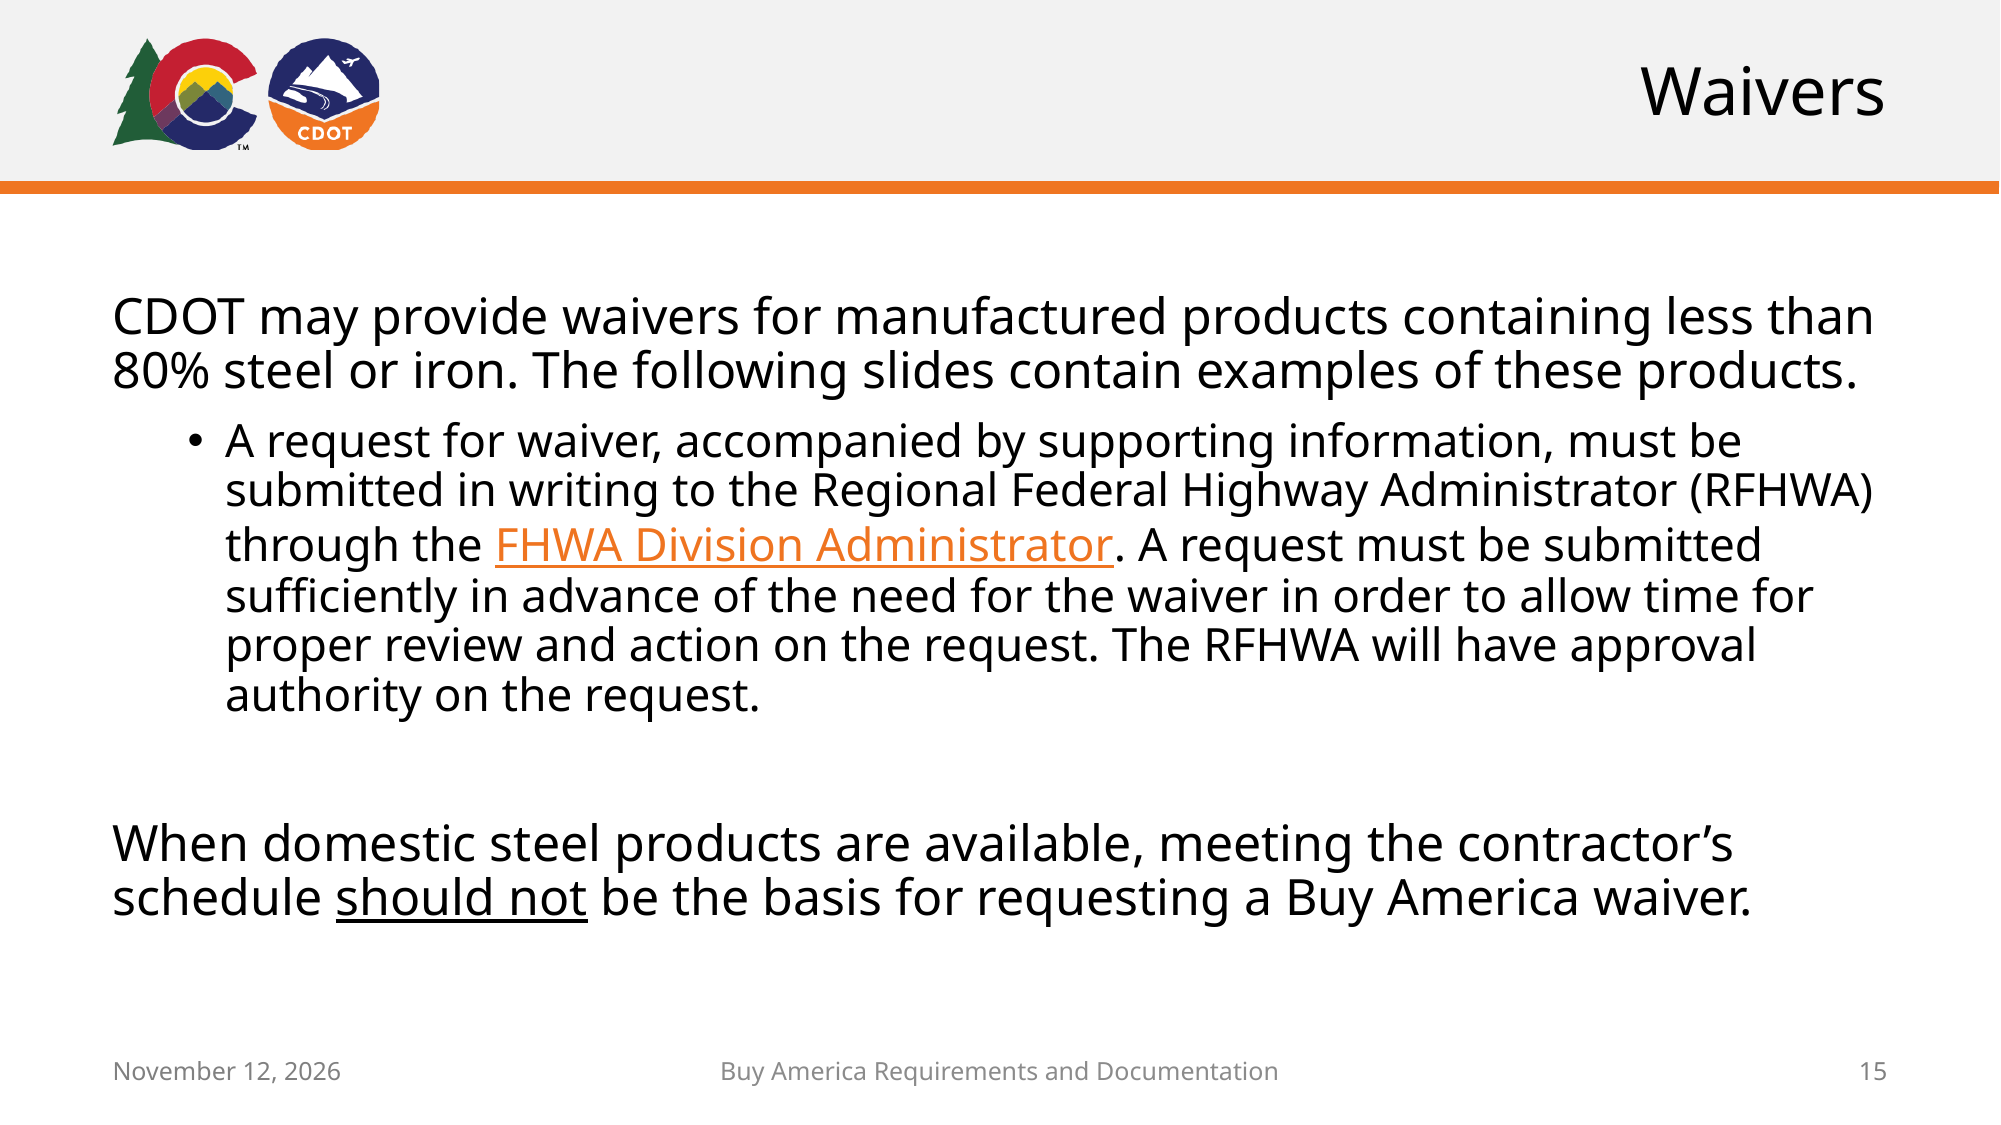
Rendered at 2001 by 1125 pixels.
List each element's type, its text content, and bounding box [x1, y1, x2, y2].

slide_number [112, 1042, 563, 1103]
text_box CDOT may provide waivers for manufactured products containing less than 80% steel or iron. The following slides contain examples of these products. A request for waiver, accompanied by supporting information, must be submitted in writing to the Regional Federal Highway Administrator (RFHWA) through the FHWA Division Administrator. A request must be submitted sufficiently in advance of the need for the waiver in order to allow time for proper review and action on the request. The RFHWA will have approval authority on the request. When domestic steel products are available, meeting the contractor’s schedule should not be the basis for requesting a Buy America waiver. [112, 290, 1888, 984]
title Waivers [458, 0, 1888, 188]
footer Buy America Requirements and Documentation [662, 1042, 1338, 1103]
slide_number 15 [1437, 1042, 1888, 1103]
